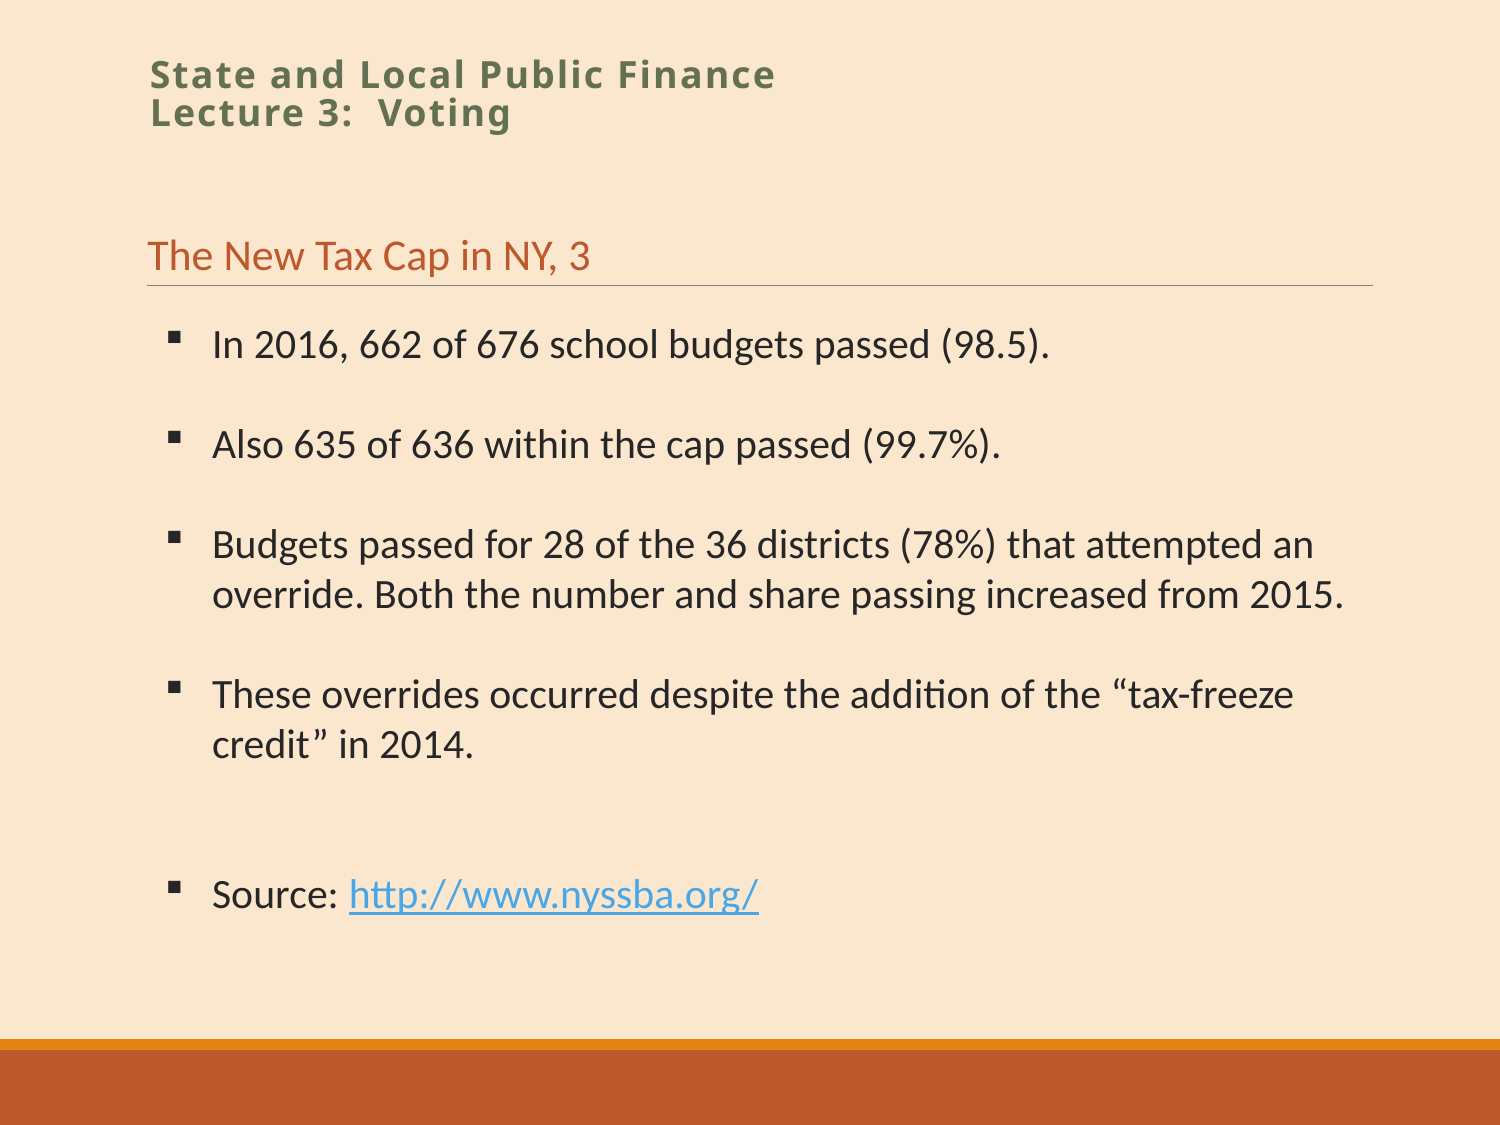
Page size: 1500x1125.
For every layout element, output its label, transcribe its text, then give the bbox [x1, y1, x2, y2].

text_box State and Local Public Finance Lecture 3: Voting [135, 50, 1373, 147]
text_box In 2016, 662 of 676 school budgets passed (98.5). Also 635 of 636 within the cap passed (99.7%). Budgets passed for 28 of the 36 districts (78%) that attempted an override. Both the number and share passing increased from 2015. These overrides occurred despite the addition of the “tax-freeze credit” in 2014. Source: http://www.nyssba.org/ [150, 309, 1373, 925]
list The New Tax Cap in NY, 3 [135, 224, 1438, 288]
